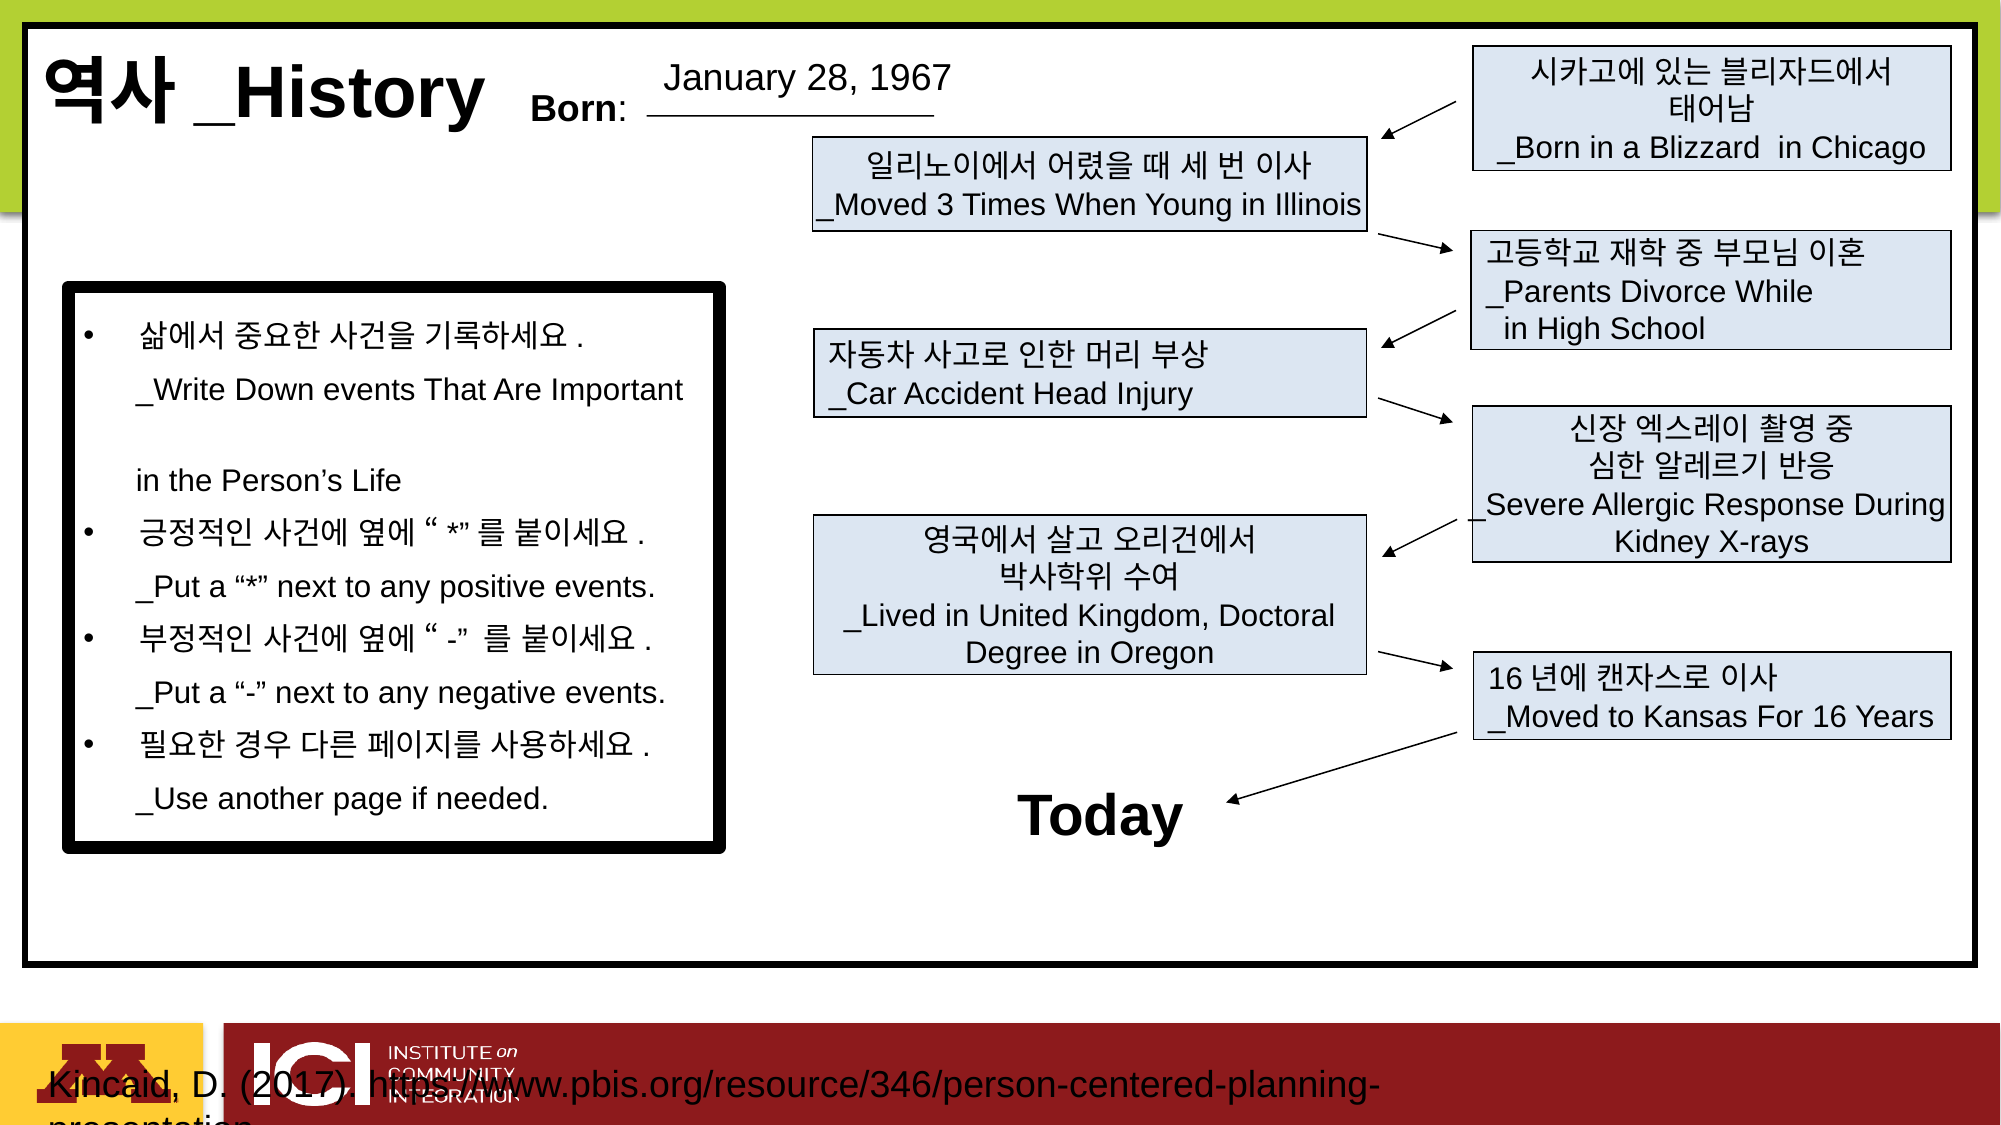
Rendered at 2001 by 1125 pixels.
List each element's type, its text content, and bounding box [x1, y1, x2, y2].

text_box 고등학교 재학 중 부모님 이혼 _Parents Divorce While in High School [1471, 230, 1952, 350]
text_box [1378, 651, 1454, 672]
text_box 삶에서 중요한 사건을 기록하세요. _Write Down events That Are Important in the Person’s Life 긍정적인 사건에 옆에 “*”를 붙이세요. _Put a “*” next to any positive events. 부정적인 사건에 옆에 “-” 를 붙이세요. _Put a “-” next to any negative events. 필요한 경우 다른 페이지를 사용하세요. _Use another page if needed. [68, 850, 720, 861]
text_box [24, 25, 1975, 965]
text_box [1378, 233, 1454, 255]
text_box 역사_History [27, 36, 501, 140]
text_box [1382, 519, 1458, 557]
text_box [1381, 101, 1457, 139]
text_box Today [969, 770, 1232, 855]
text_box [75, 274, 439, 285]
text_box Born: [515, 76, 653, 136]
text_box January 28, 1967 [648, 45, 968, 106]
text_box [1378, 397, 1454, 425]
text_box 16년에 캔자스로 이사 _Moved to Kansas For 16 Years [1473, 652, 1952, 740]
text_box 영국에서 살고 오리건에서 박사학위 수여 _Lived in United Kingdom, Doctoral Degree in Oregon [813, 515, 1367, 675]
text_box 자동차 사고로 인한 머리 부상 _Car Accident Head Injury [814, 329, 1367, 417]
text_box [1226, 732, 1458, 805]
text_box Kincaid, D. (2017). https://www.pbis.org/resource/346/person-centered-planning-presentation [33, 1052, 1538, 1125]
text_box 시카고에 있는 블리자드에서 태어남 _Born in a Blizzard in Chicago [1472, 45, 1952, 171]
text_box [66, 285, 721, 850]
text_box 신장 엑스레이 촬영 중 심한 알레르기 반응 _Severe Allergic Response During Kidney X-rays [1472, 406, 1952, 563]
text_box [1381, 310, 1457, 348]
text_box 일리노이에서 어렸을 때 세 번 이사 _Moved 3 Times When Young in Illinois [812, 136, 1367, 232]
